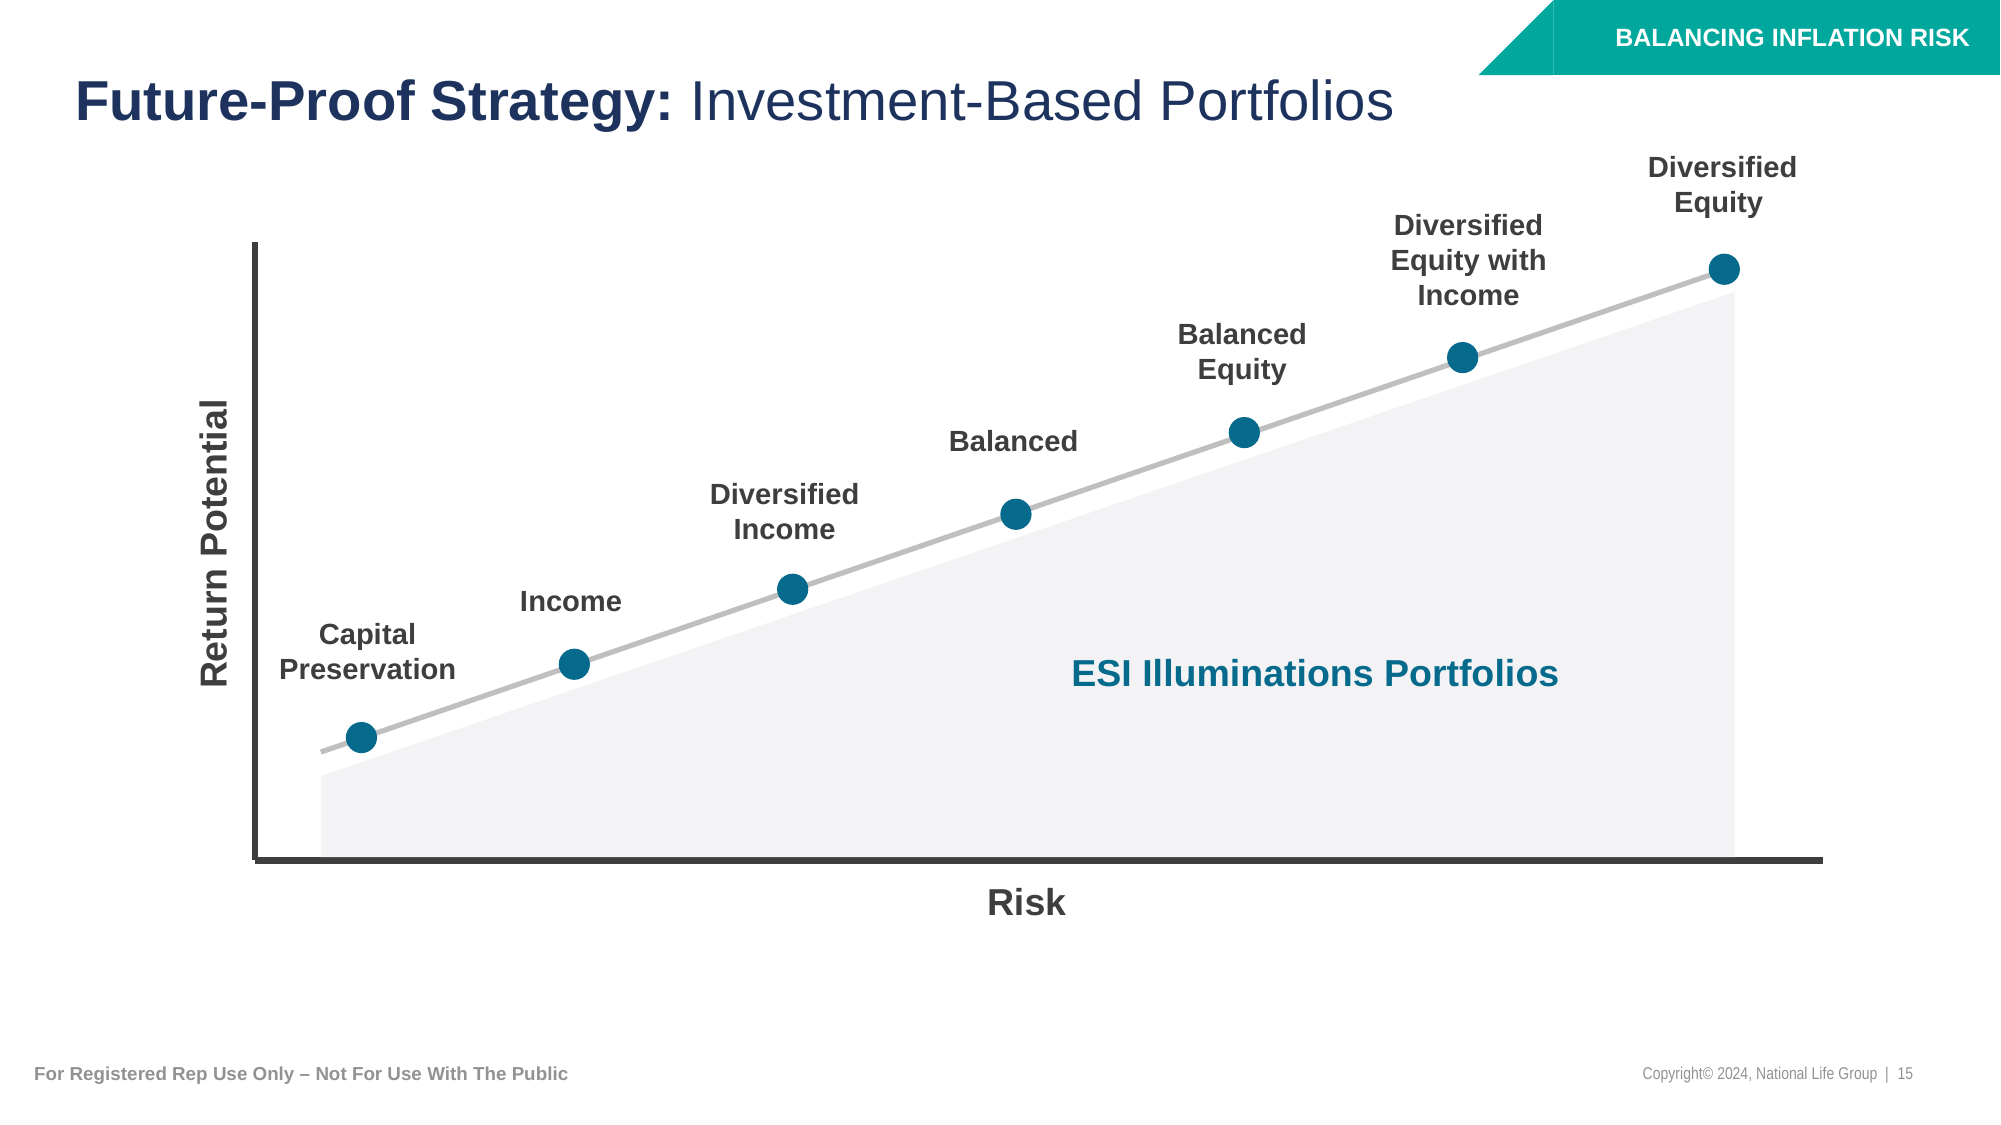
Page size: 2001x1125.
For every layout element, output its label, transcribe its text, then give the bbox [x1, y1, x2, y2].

text_box [319, 290, 1736, 859]
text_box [320, 266, 1735, 753]
title Future-Proof Strategy: Investment-Based Portfolios [0, 40, 2000, 163]
text_box Capital Preservation [265, 609, 320, 692]
text_box Return Potential [181, 367, 242, 721]
slide_number Copyright© 2024, National Life Group | 15 [1639, 1062, 1914, 1084]
footer For Registered Rep Use Only – Not For Use With The Public [32, 1061, 570, 1084]
text_box Diversified Equity with Income [1366, 218, 1571, 266]
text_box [1478, 0, 2000, 75]
text_box [1708, 252, 1741, 282]
text_box Risk [279, 870, 1774, 930]
text_box Diversified Equity [1620, 142, 1825, 224]
